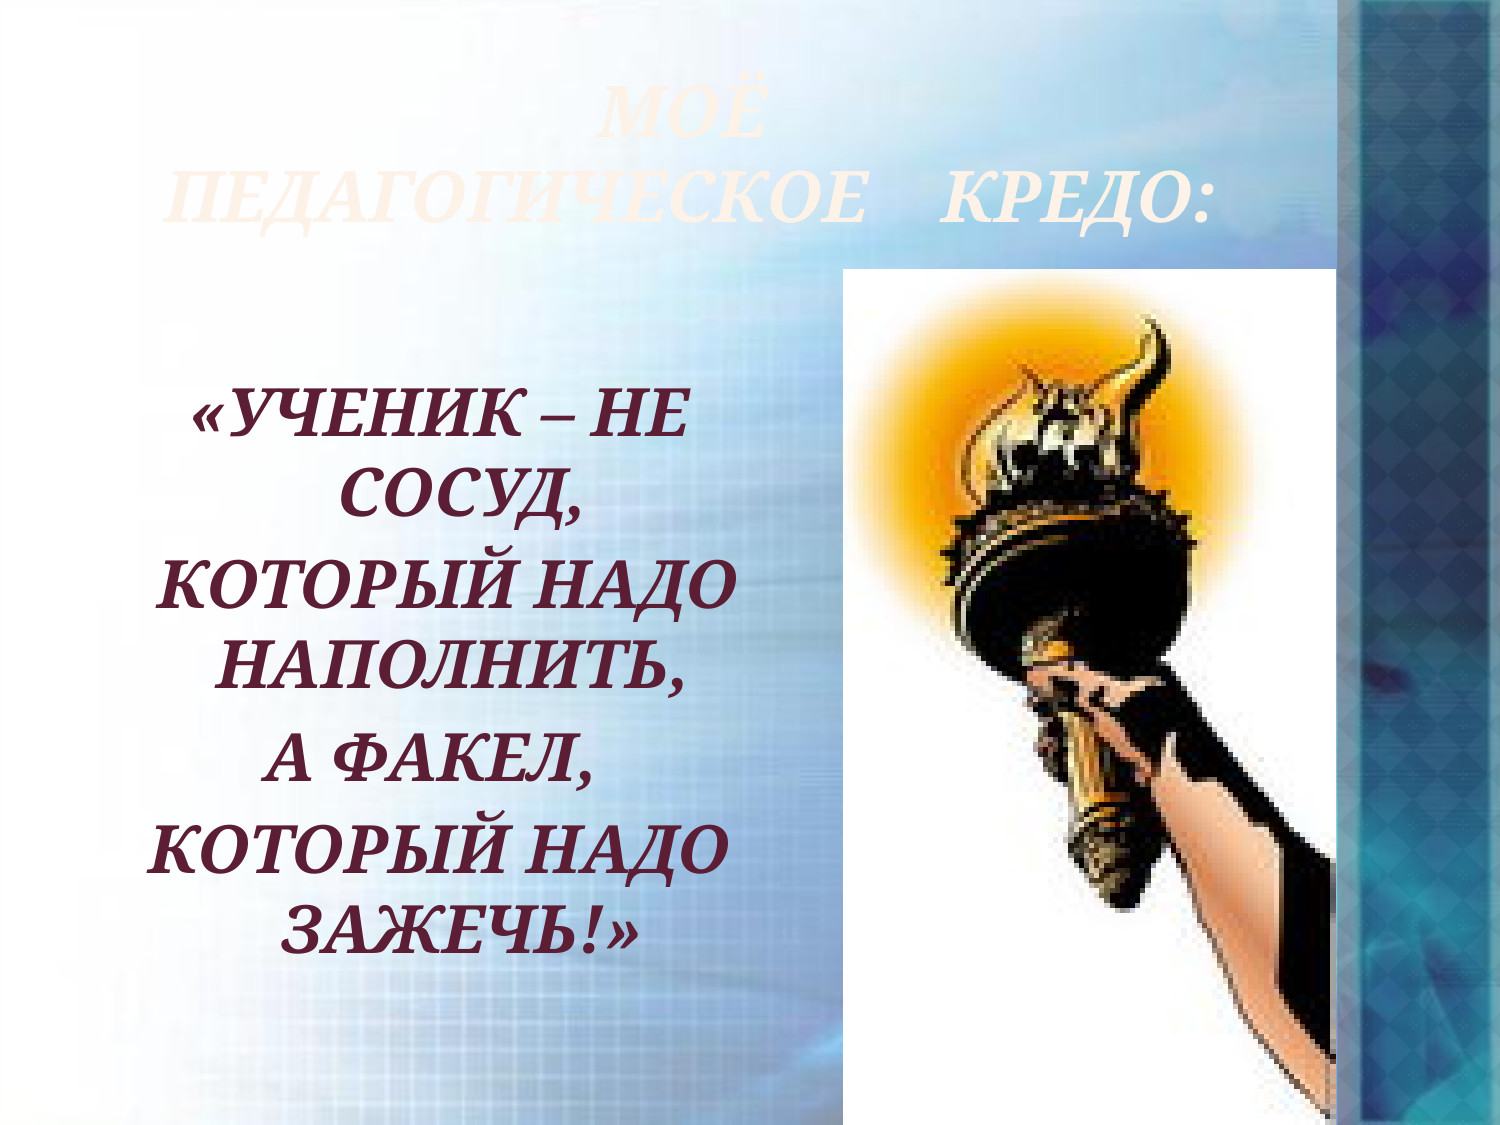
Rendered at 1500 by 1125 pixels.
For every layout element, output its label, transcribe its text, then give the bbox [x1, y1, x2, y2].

text_box «Ученик – не сосуд, который надо наполнить, а факел, который надо зажечь!» [46, 269, 832, 1090]
text_box Моё педагогическое кредо: [23, 58, 1341, 247]
picture [0, 0, 1500, 1125]
